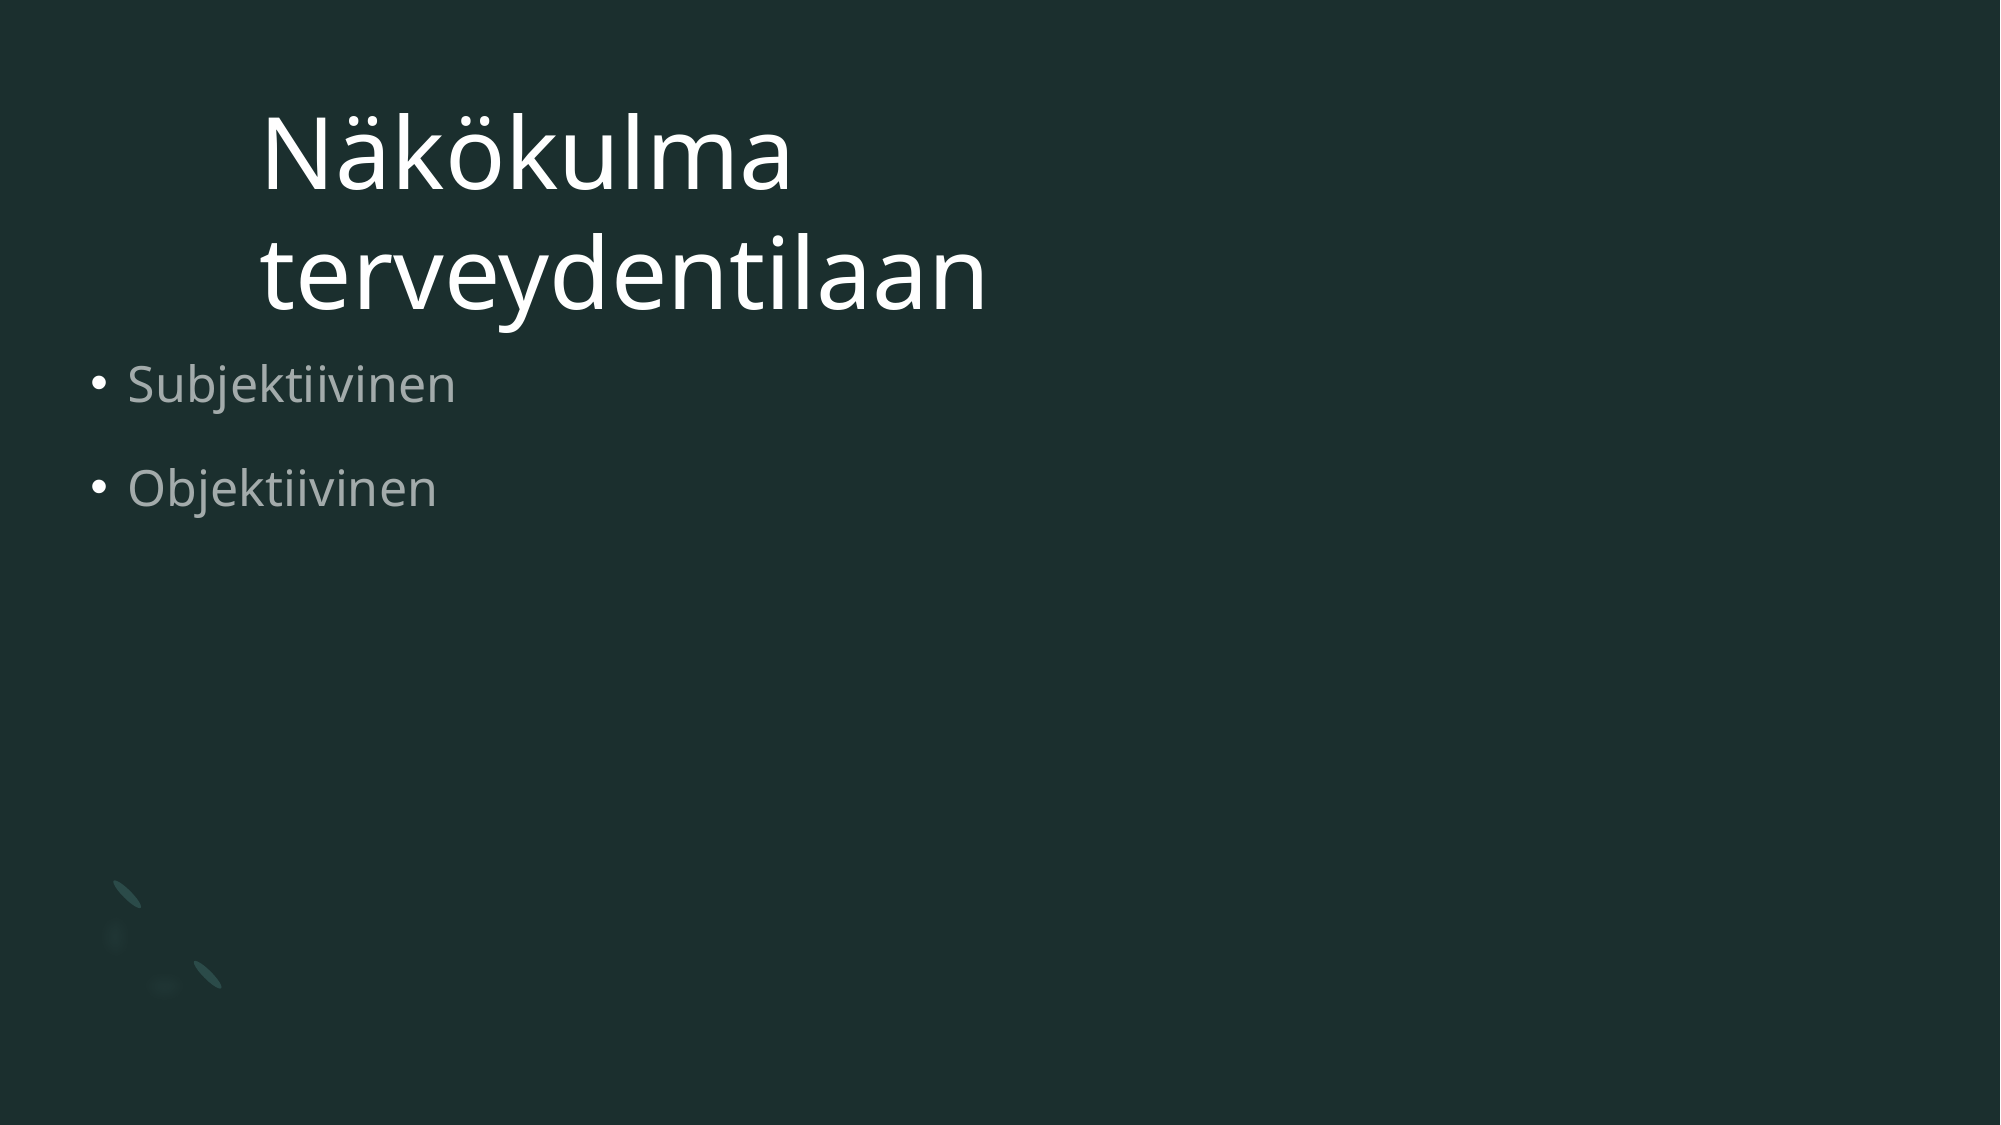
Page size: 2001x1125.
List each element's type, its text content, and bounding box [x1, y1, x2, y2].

title Näkökulma terveydentilaan [259, 90, 1479, 309]
list Subjektiivinen Objektiivinen [90, 346, 1910, 1000]
